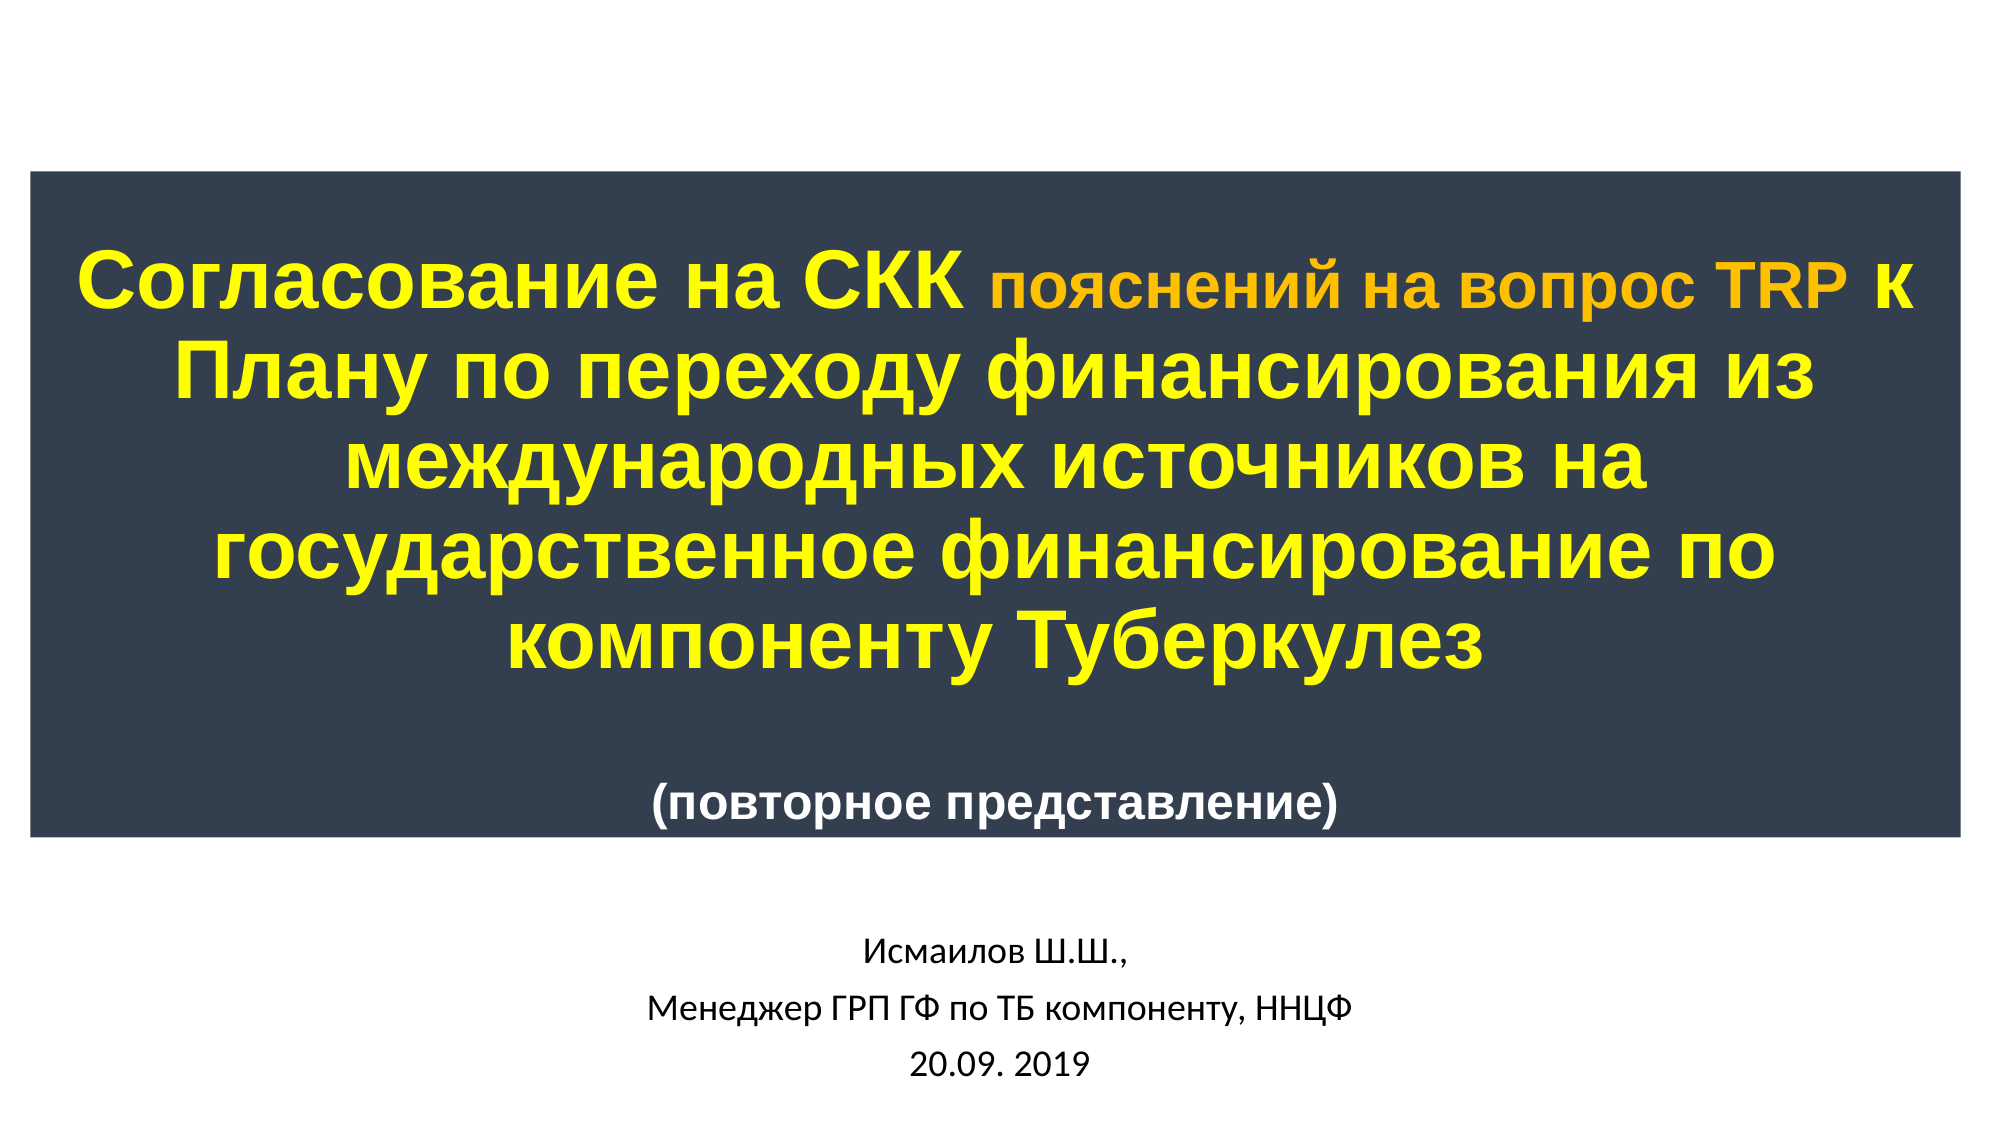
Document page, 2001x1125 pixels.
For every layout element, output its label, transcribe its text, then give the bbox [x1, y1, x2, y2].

subtitle Исмаилов Ш.Ш., Менеджер ГРП ГФ по ТБ компоненту, ННЦФ 20.09. 2019 [249, 923, 1750, 1095]
title Согласование на СКК пояснений на вопрос TRP к Плану по переходу финансирования из международных источников на государственное финансирование по компоненту Туберкулез (повторное представление) [30, 171, 1961, 838]
